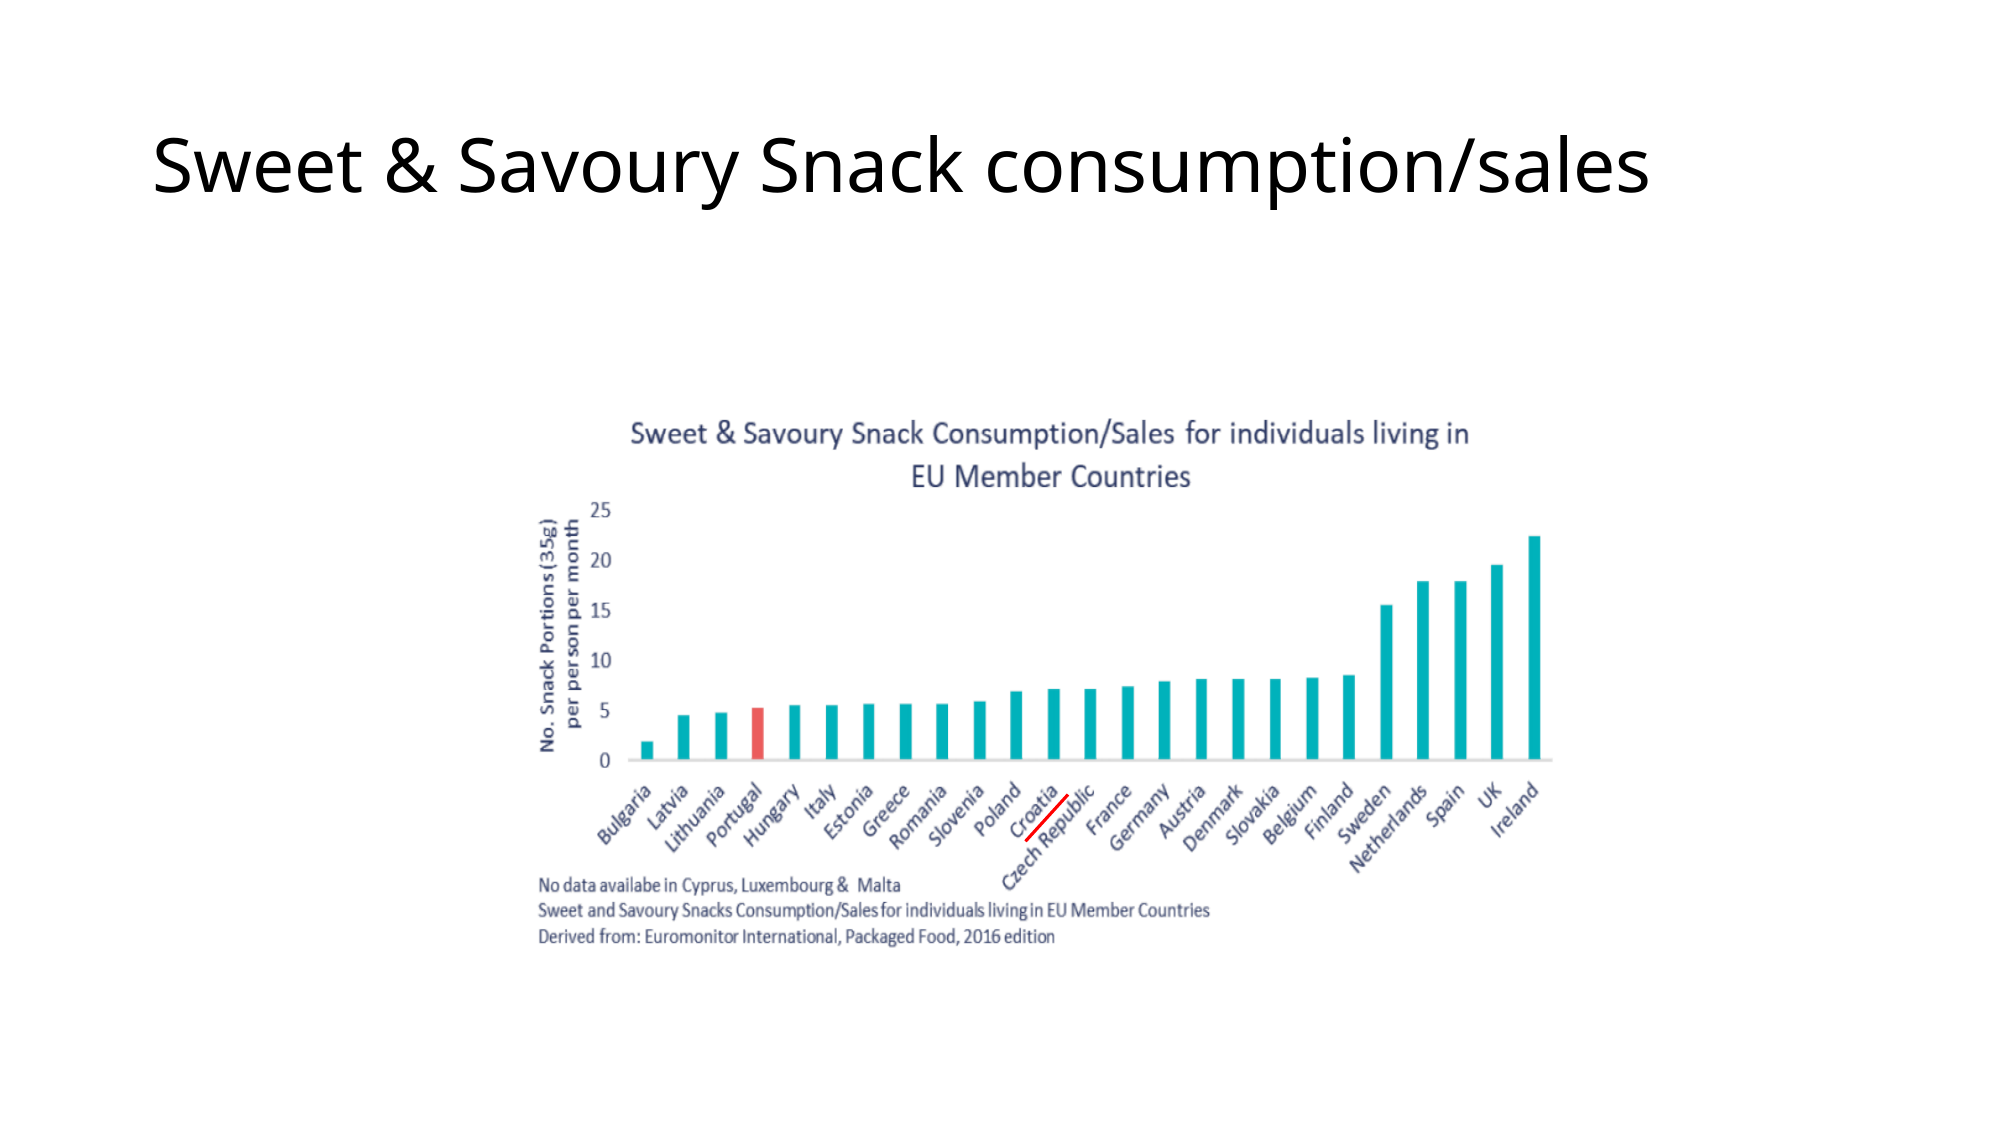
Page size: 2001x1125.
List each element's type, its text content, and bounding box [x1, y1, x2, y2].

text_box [1025, 794, 1068, 842]
title Sweet & Savoury Snack consumption/sales [137, 59, 1863, 278]
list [428, 299, 1571, 1014]
